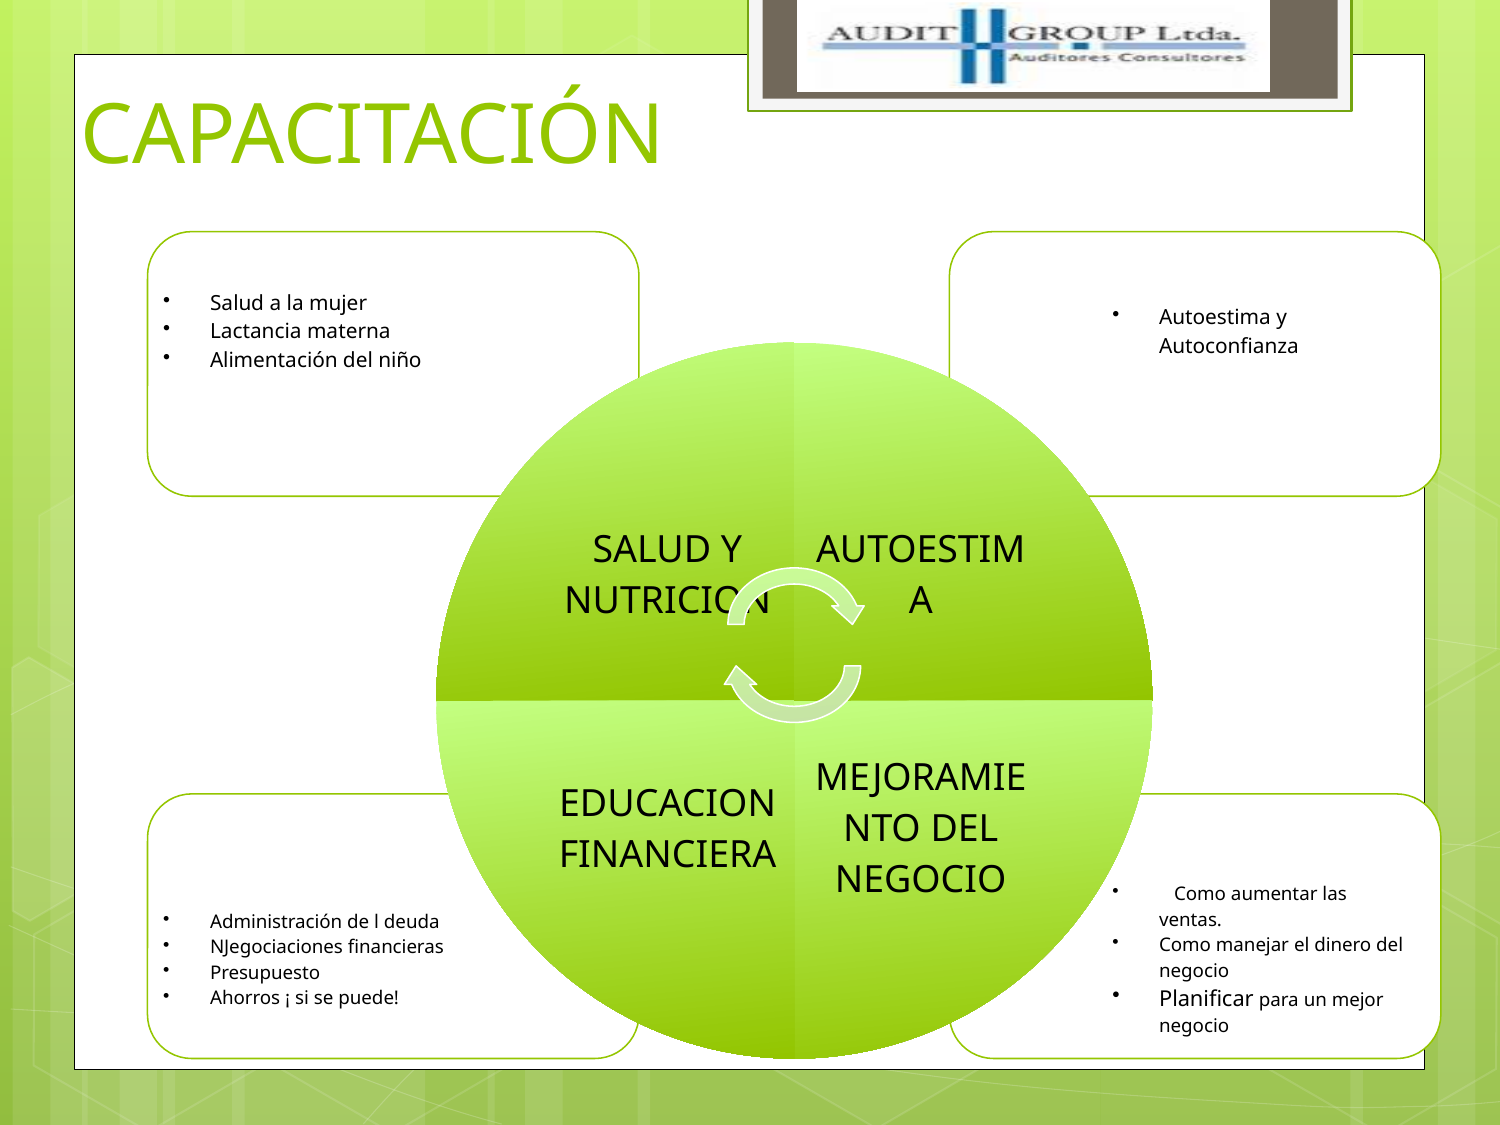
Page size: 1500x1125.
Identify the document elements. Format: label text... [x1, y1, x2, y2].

title CAPACITACIÓN [64, 0, 1218, 188]
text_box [147, 231, 1442, 1059]
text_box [796, 0, 1270, 92]
